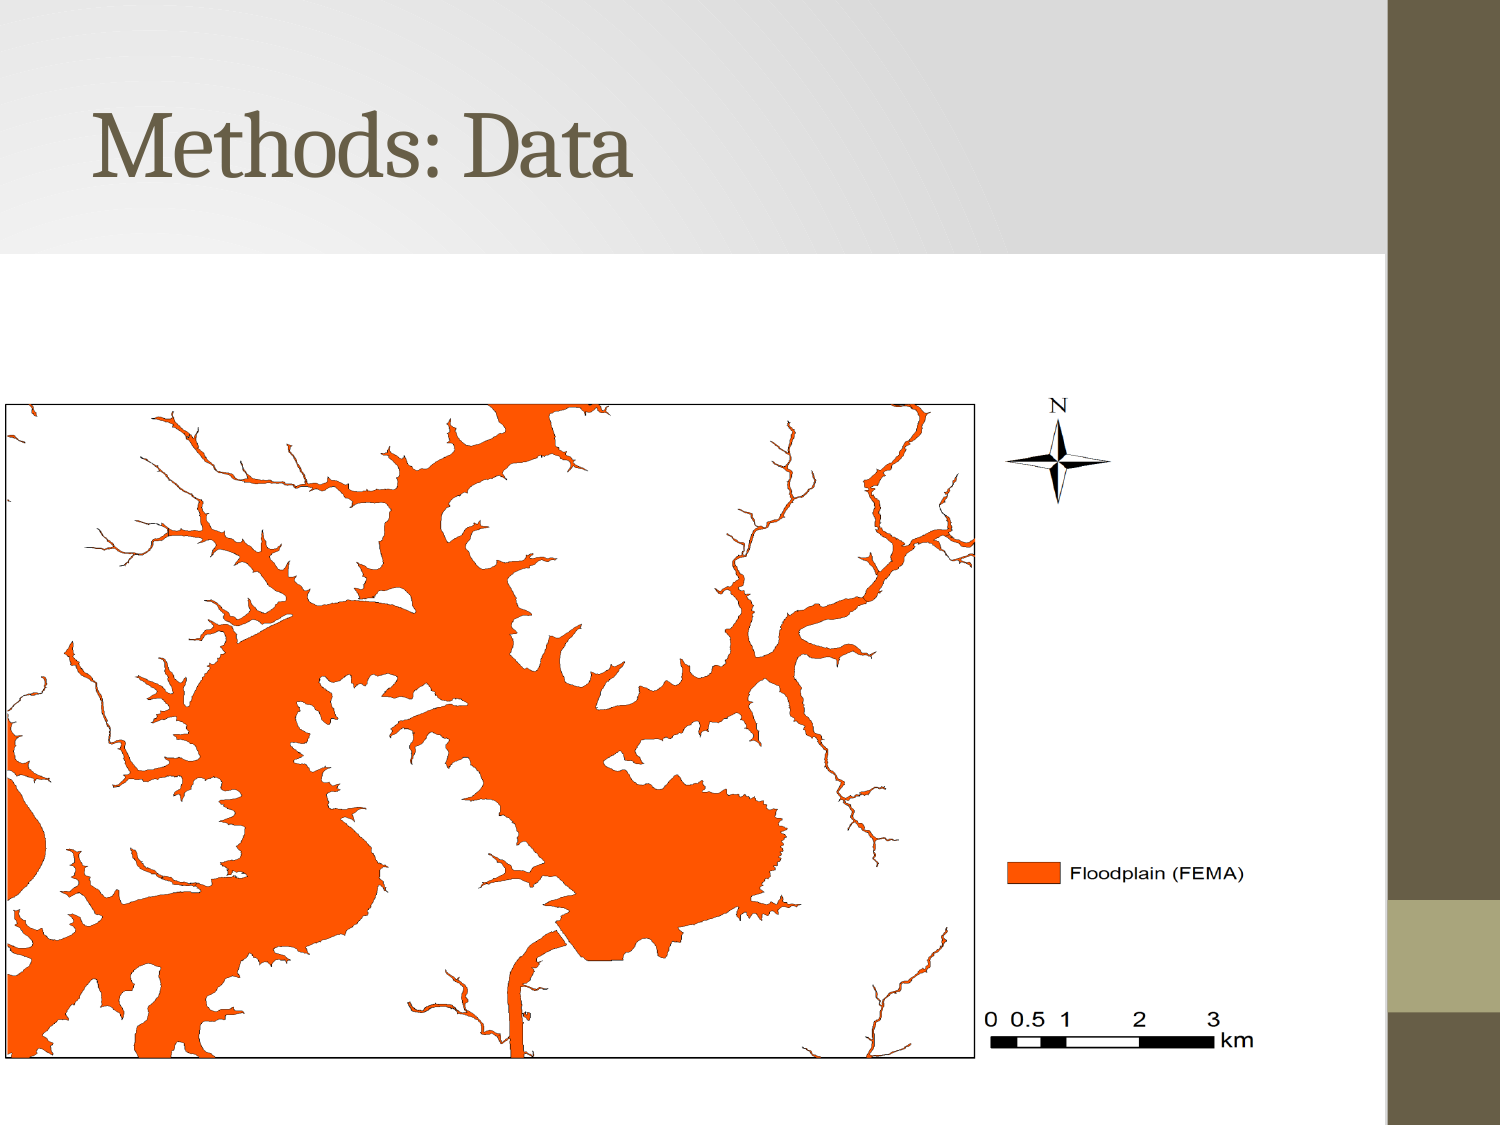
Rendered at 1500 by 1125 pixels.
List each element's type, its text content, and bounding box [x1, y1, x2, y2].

title Methods: Data [75, 45, 1325, 233]
picture [0, 254, 1386, 1125]
